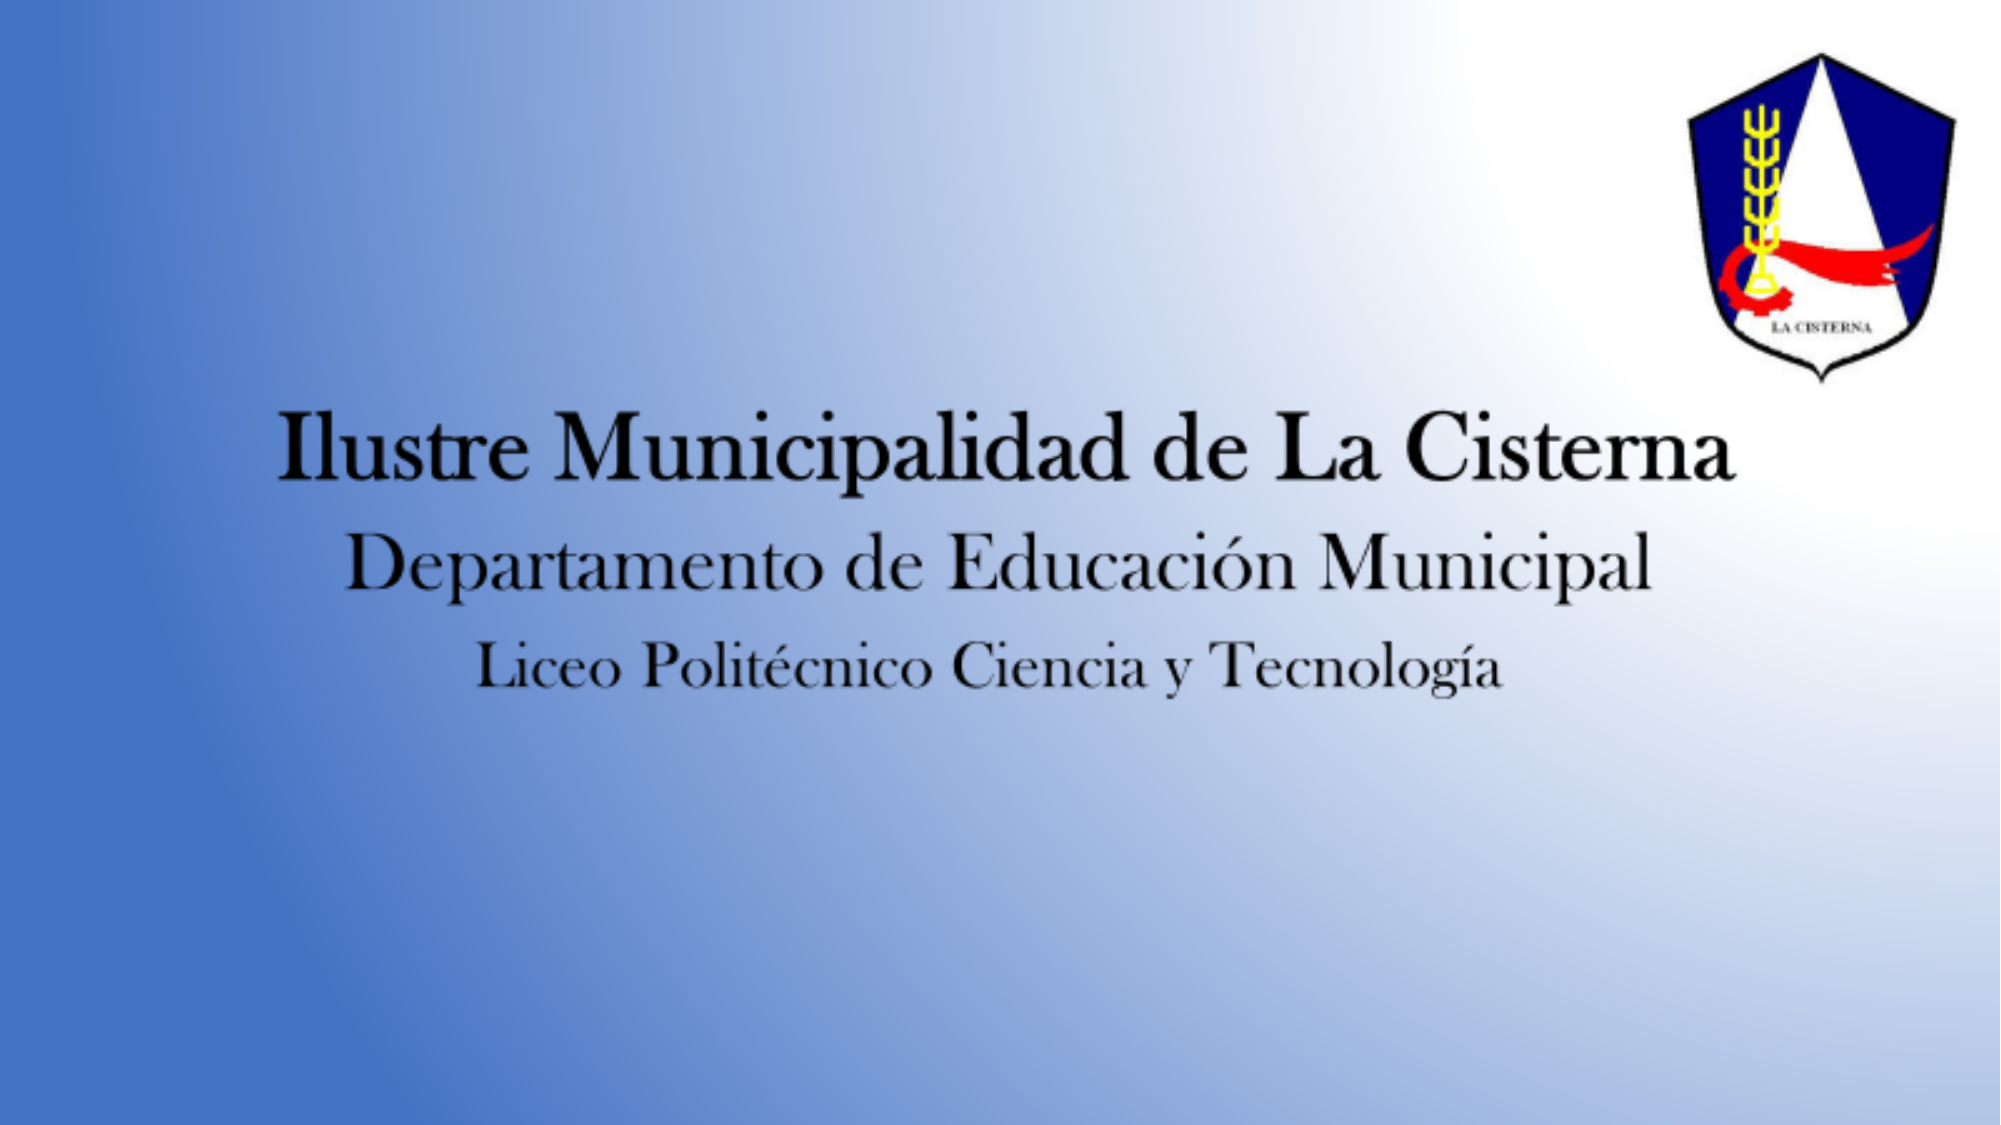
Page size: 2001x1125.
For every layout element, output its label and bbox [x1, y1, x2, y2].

list [0, 0, 2000, 1125]
